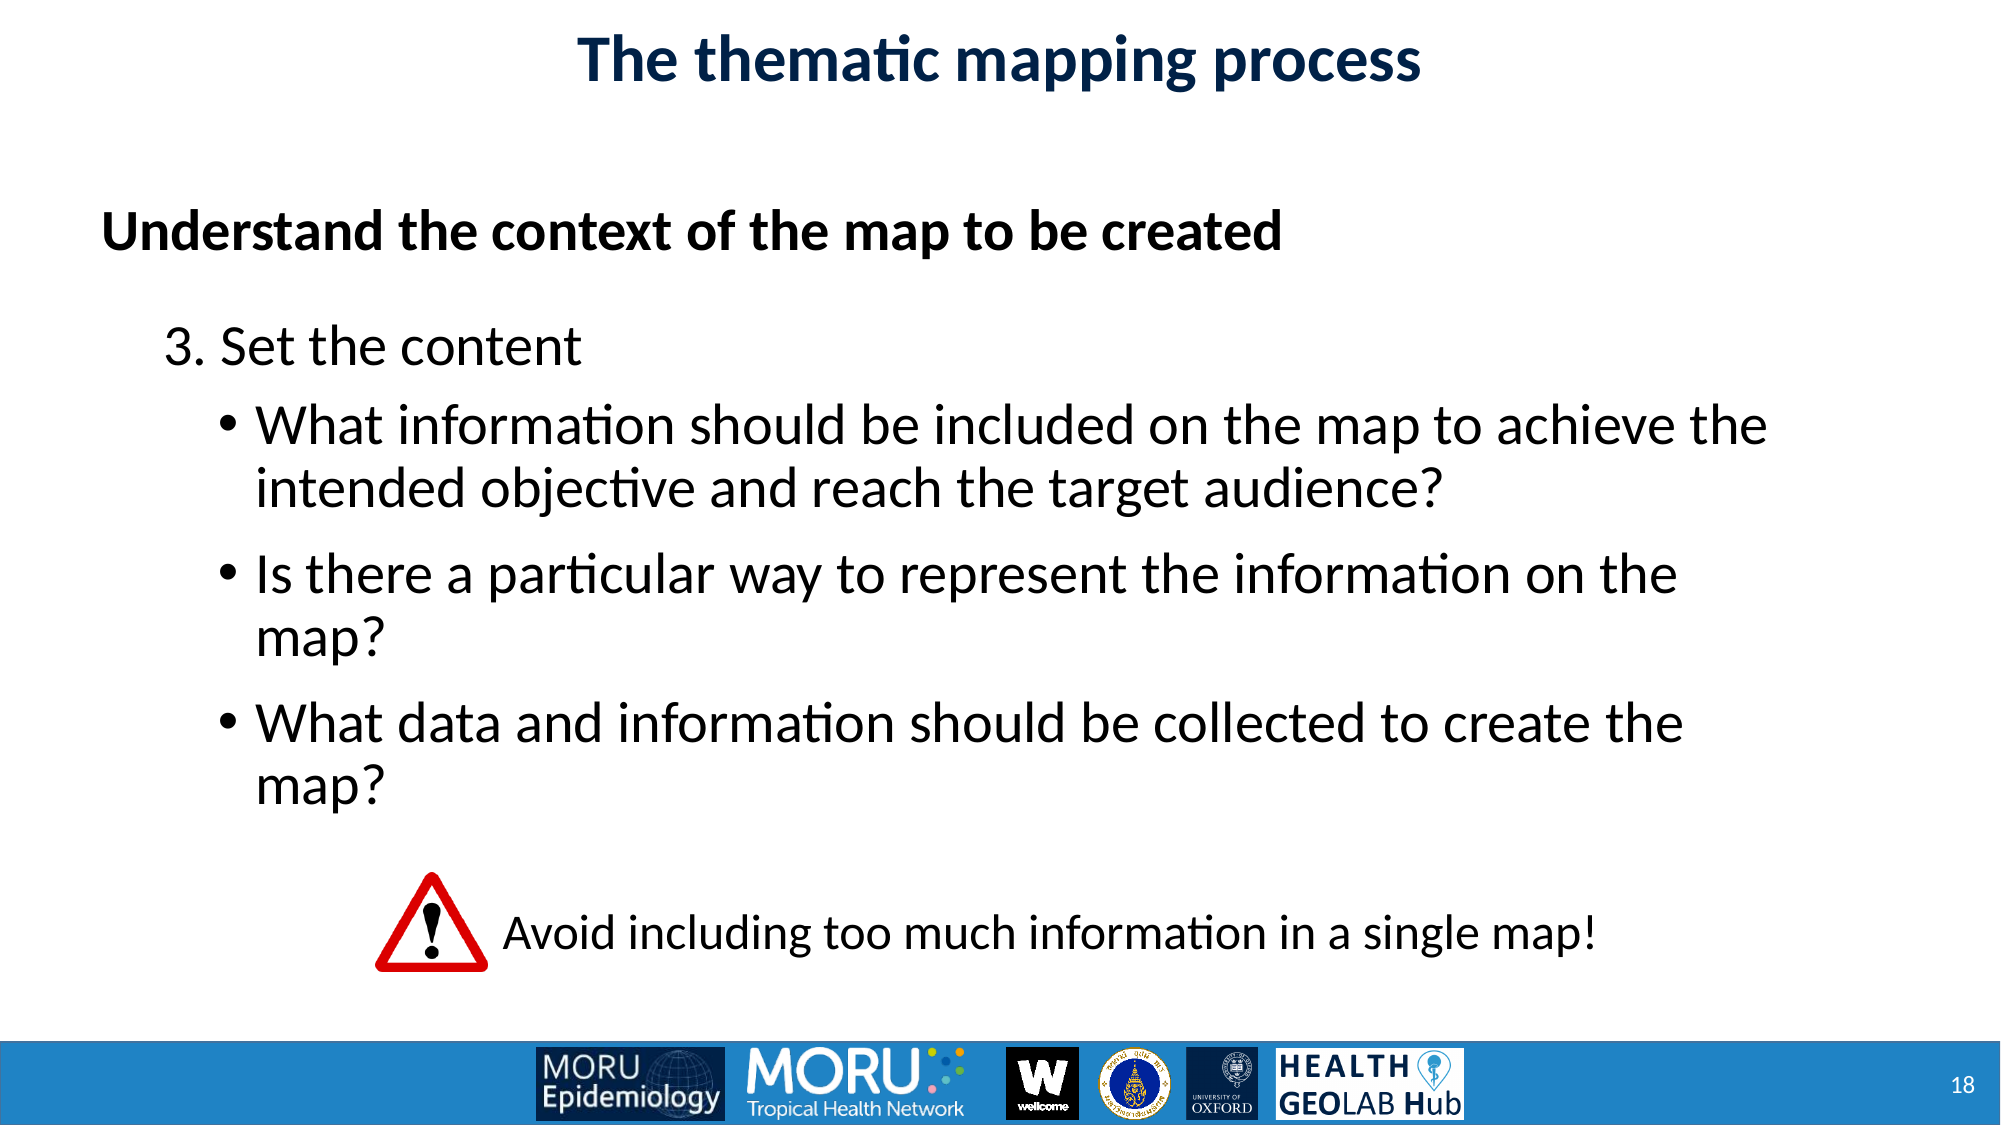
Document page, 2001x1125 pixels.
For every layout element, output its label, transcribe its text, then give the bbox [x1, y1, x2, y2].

picture [1186, 1047, 1258, 1120]
picture [1098, 1047, 1171, 1120]
picture [747, 1047, 964, 1120]
picture [375, 872, 488, 972]
text_box What information should be included on the map to achieve the intended objective and reach the target audience? Is there a particular way to represent the information on the map? What data and information should be collected to create the map? [128, 386, 1827, 883]
text_box 3. Set the content [148, 299, 599, 385]
picture [1275, 1048, 1464, 1120]
text_box Avoid including too much information in a single map! [488, 891, 1683, 967]
picture [1006, 1047, 1079, 1120]
picture [536, 1047, 725, 1121]
text_box Understand the context of the map to be created [86, 178, 1581, 286]
text_box The thematic mapping process [0, 2, 2000, 117]
